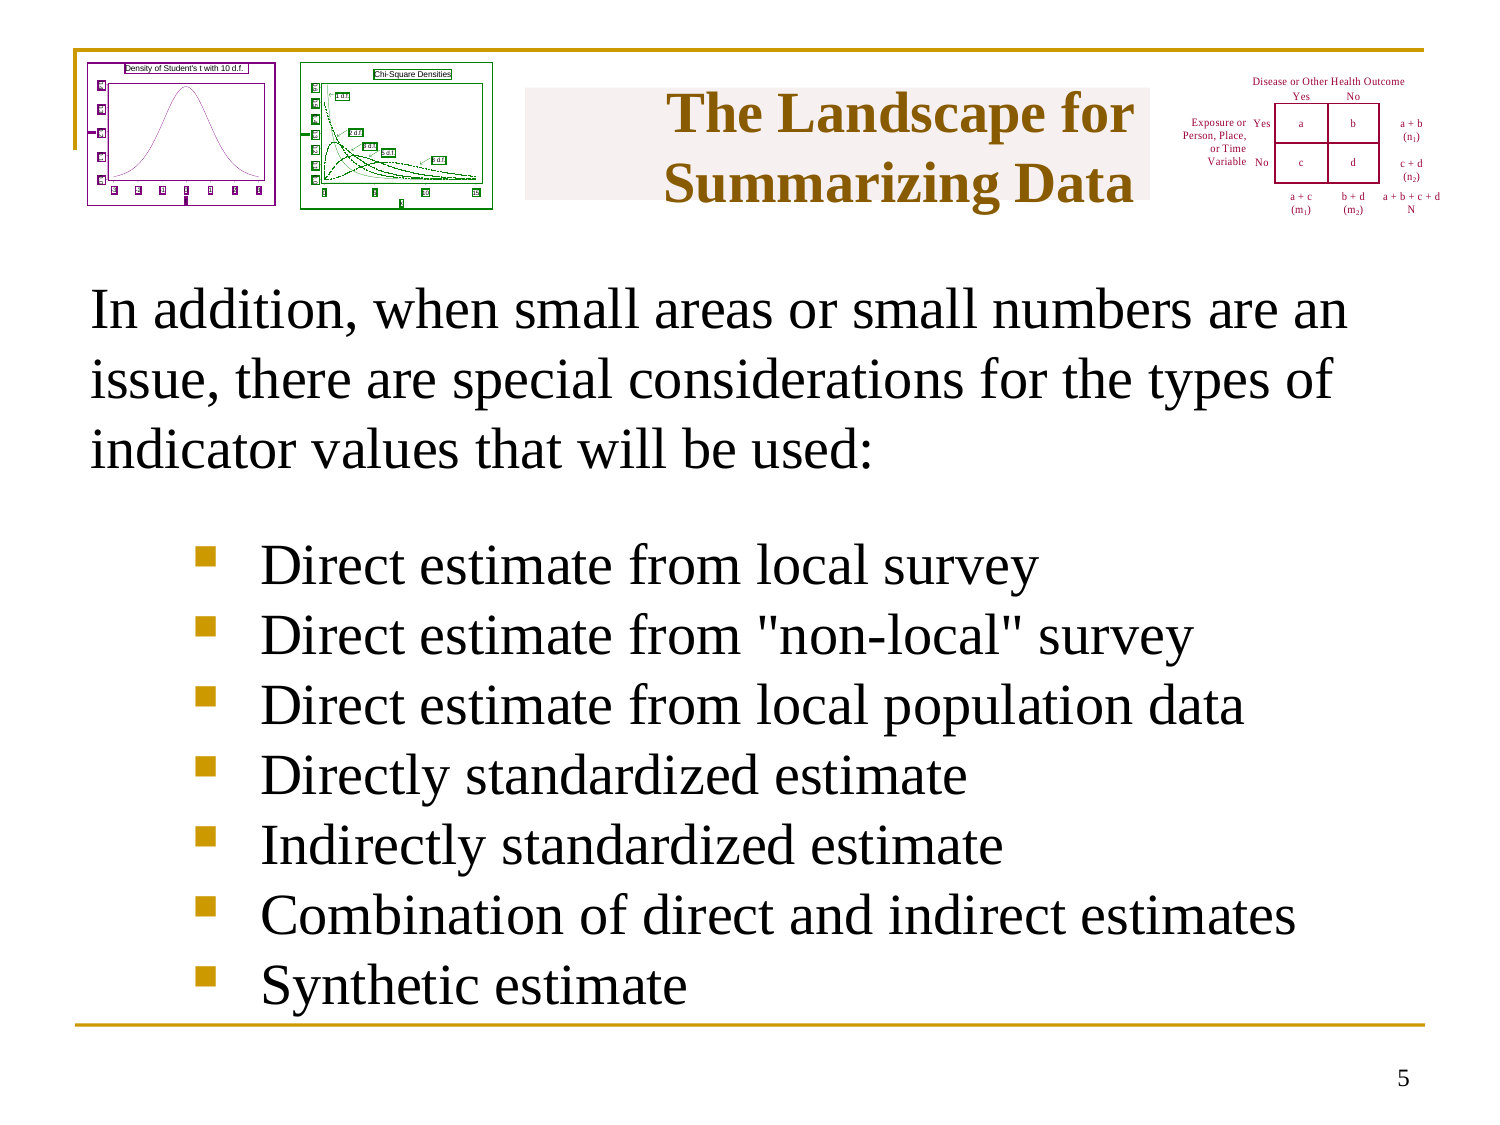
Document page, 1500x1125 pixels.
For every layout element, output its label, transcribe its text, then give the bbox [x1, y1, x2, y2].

title The Landscape for Summarizing Data [524, 87, 1151, 201]
slide_number 4 [1074, 1049, 1426, 1100]
list In addition, when small areas or small numbers are an issue, there are special considerations for the types of indicator values that will be used: Direct estimate from local survey Direct estimate from "non-local" survey Direct estimate from local population data Directly standardized estimate Indirectly standardized estimate Combination of direct and indirect estimates Synthetic estimate [74, 262, 1438, 1013]
